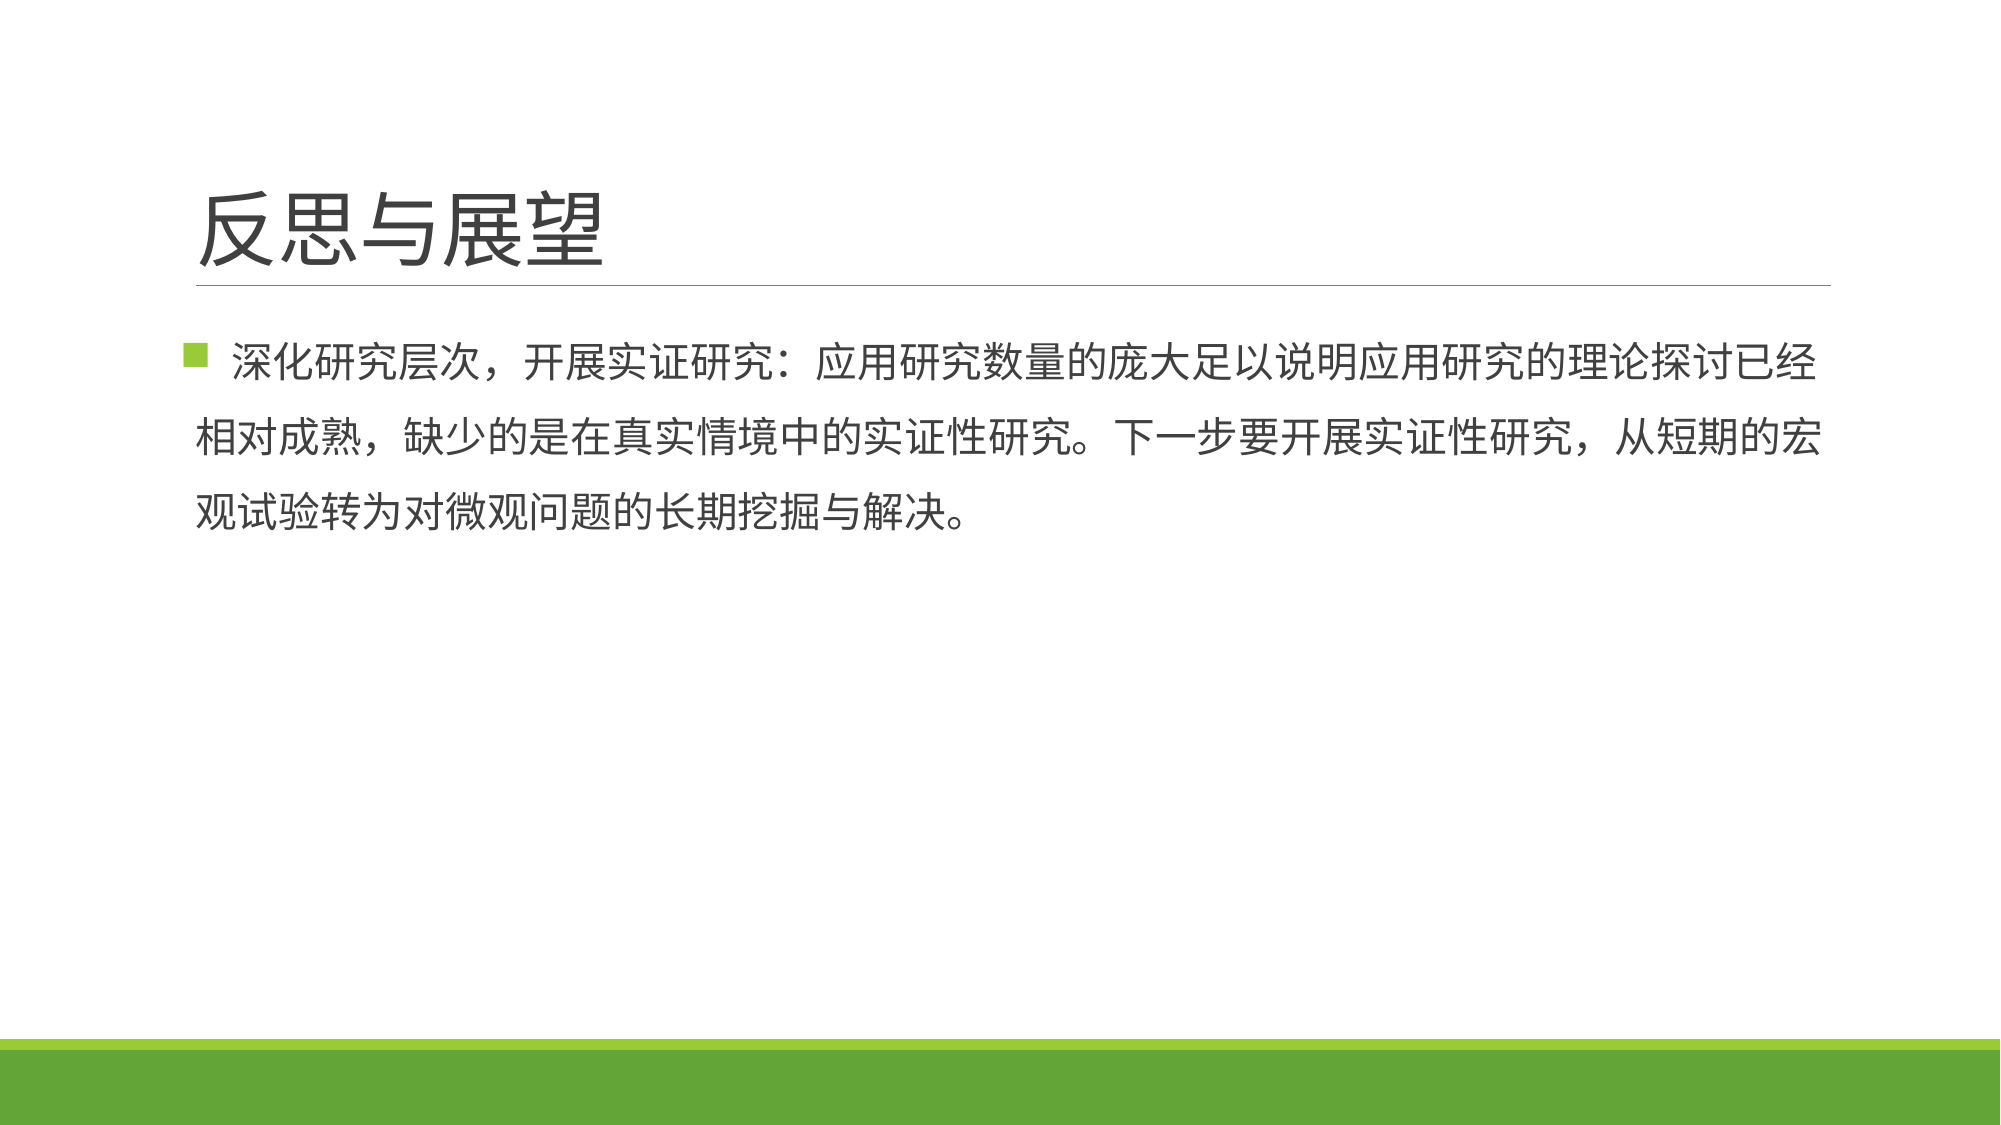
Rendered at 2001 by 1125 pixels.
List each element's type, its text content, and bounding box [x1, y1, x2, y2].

title 反思与展望 [180, 47, 1830, 285]
list 深化研究层次，开展实证研究：应用研究数量的庞大足以说明应用研究的理论探讨已经相对成熟，缺少的是在真实情境中的实证性研究。下一步要开展实证性研究，从短期的宏观试验转为对微观问题的长期挖掘与解决。 [180, 302, 1830, 963]
